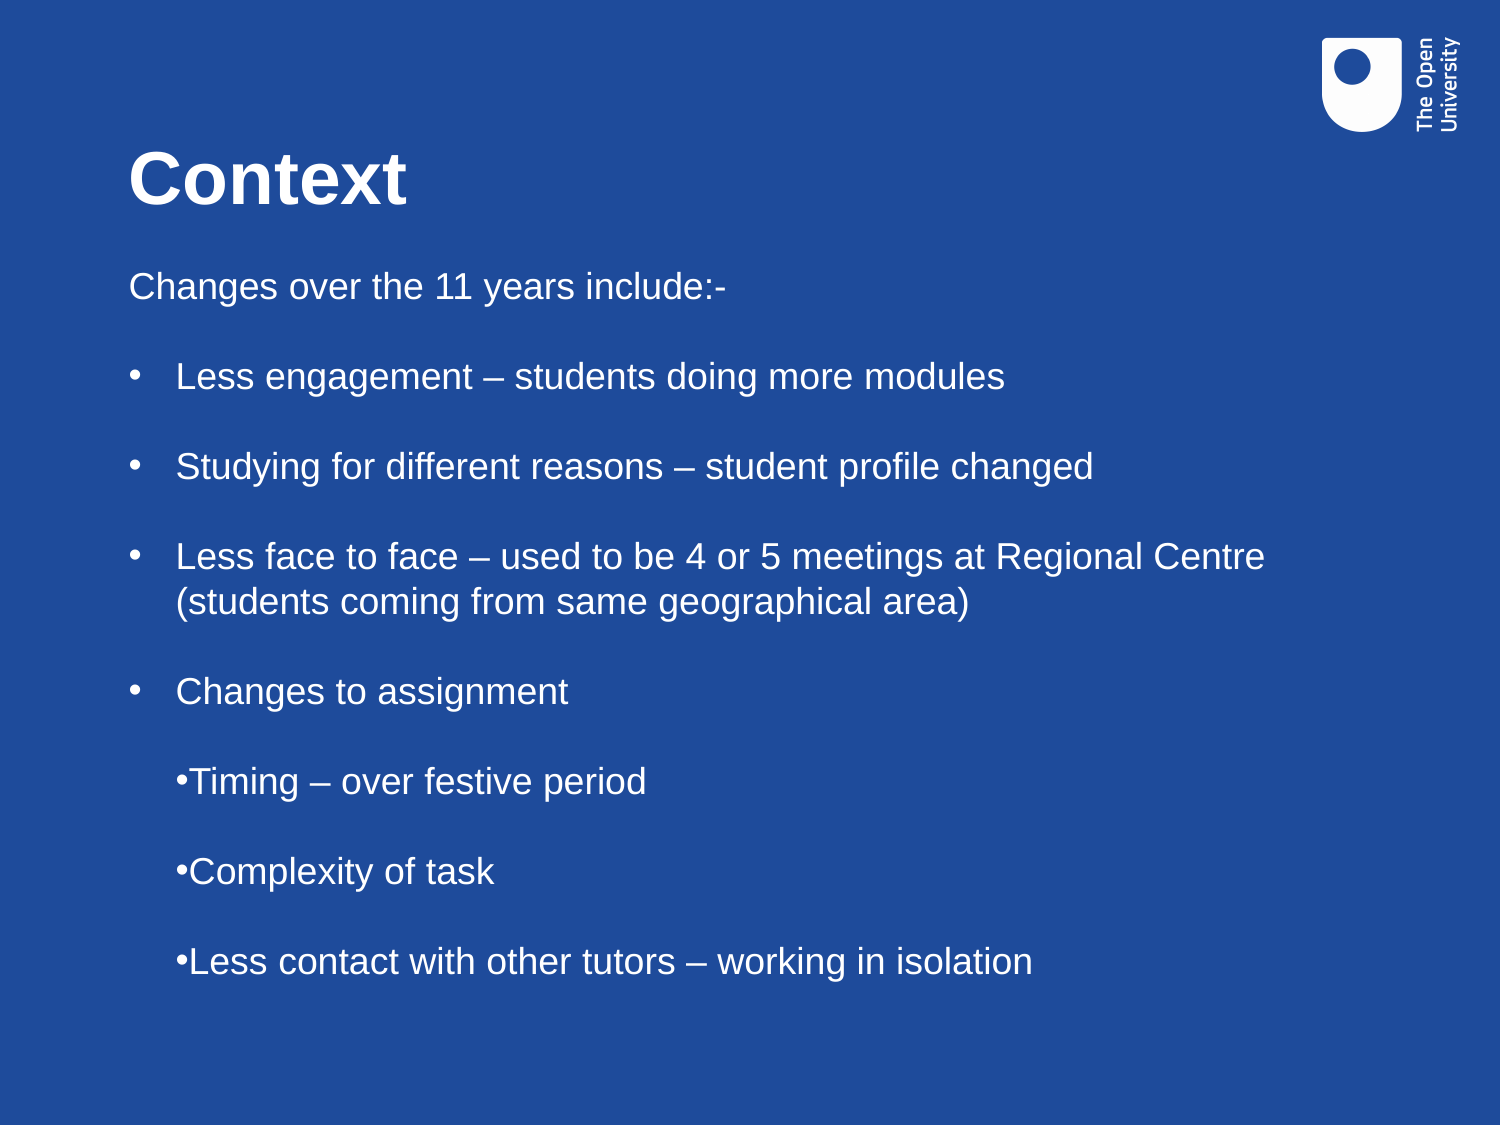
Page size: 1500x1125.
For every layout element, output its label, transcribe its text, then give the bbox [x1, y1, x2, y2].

title Context [128, 140, 1321, 223]
subtitle Changes over the 11 years include:- Less engagement – students doing more modules Studying for different reasons – student profile changed Less face to face – used to be 4 or 5 meetings at Regional Centre (students coming from same geographical area) Changes to assignment Timing – over festive period Complexity of task Less contact with other tutors – working in isolation [128, 261, 1300, 1125]
picture [1322, 37, 1460, 132]
